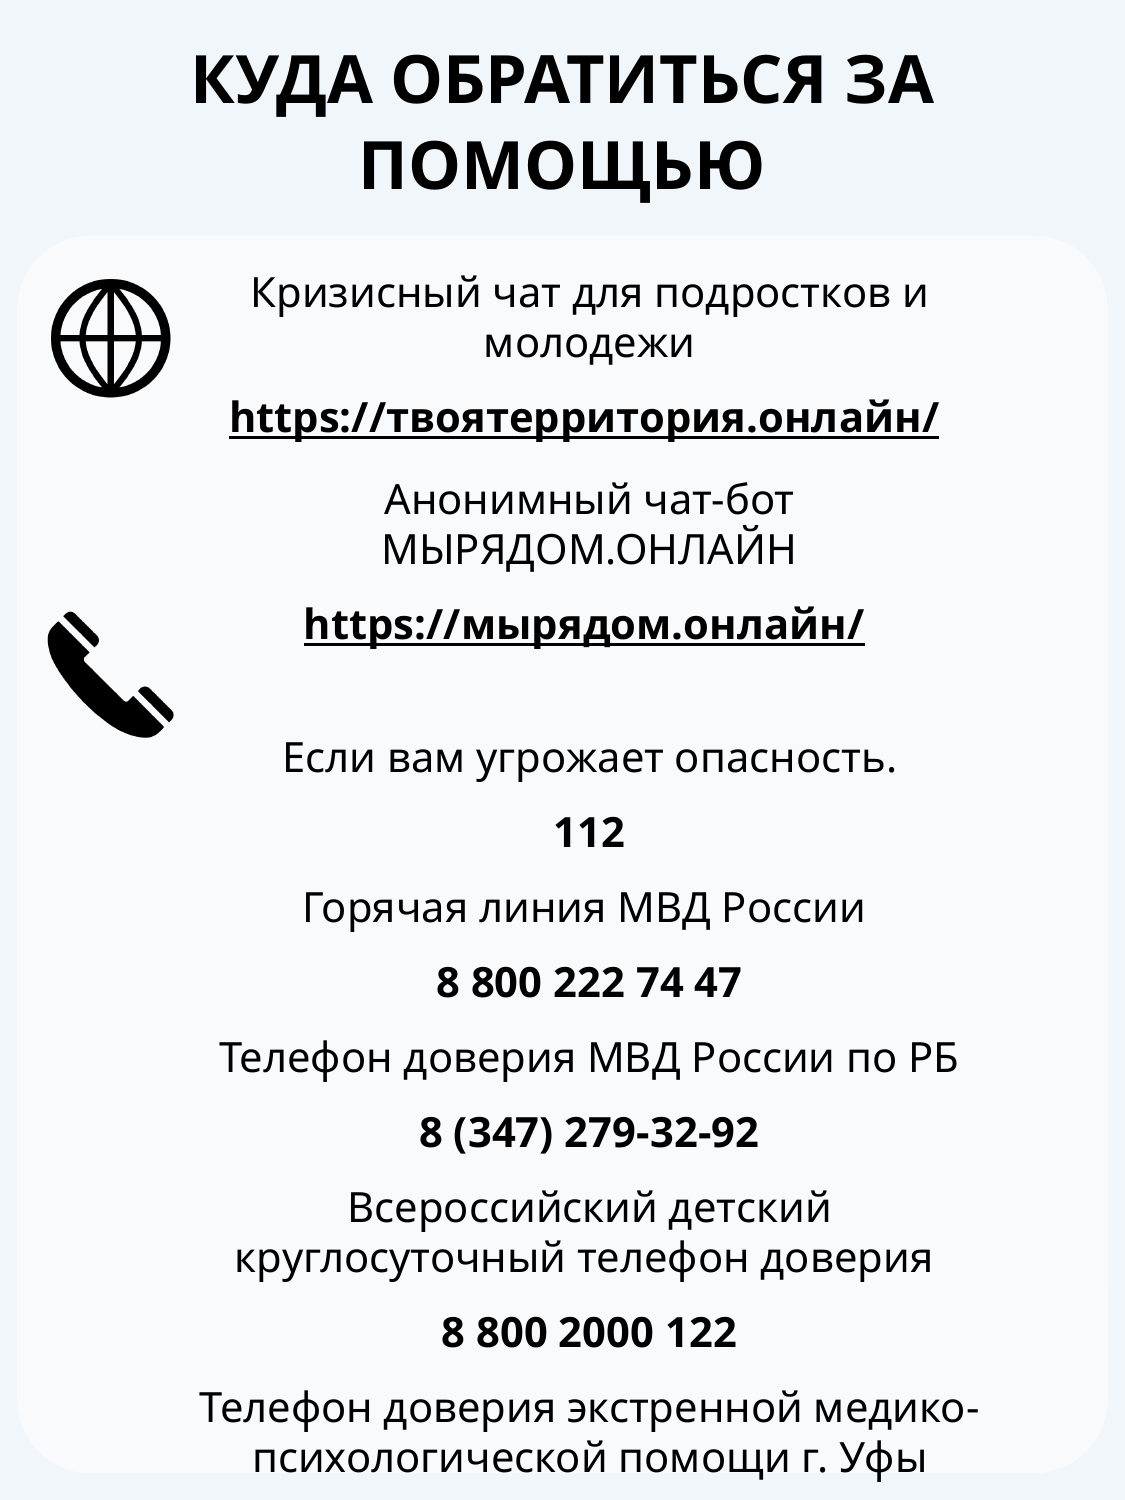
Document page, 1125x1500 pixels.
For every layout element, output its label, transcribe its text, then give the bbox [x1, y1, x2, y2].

text_box КУДА ОБРАТИТЬСЯ ЗА ПОМОЩЬЮ [125, 23, 1000, 191]
picture [35, 262, 186, 414]
picture [35, 599, 186, 750]
text_box [16, 234, 1109, 1475]
text_box Кризисный чат для подростков и молодежи https://твоятерритория.онлайн/ Анонимный чат-бот МЫРЯДОМ.ОНЛАЙН https://мырядом.онлайн/ Если вам угрожает опасность. 112 Горячая линия МВД России 8 800 222 74 47 Телефон доверия МВД России по РБ 8 (347) 279-32-92 Всероссийский детский круглосуточный телефон доверия 8 800 2000 122 Телефон доверия экстренной медико-психологической помощи г. Уфы (347) 295 - 02 – 36 [166, 258, 1013, 1500]
